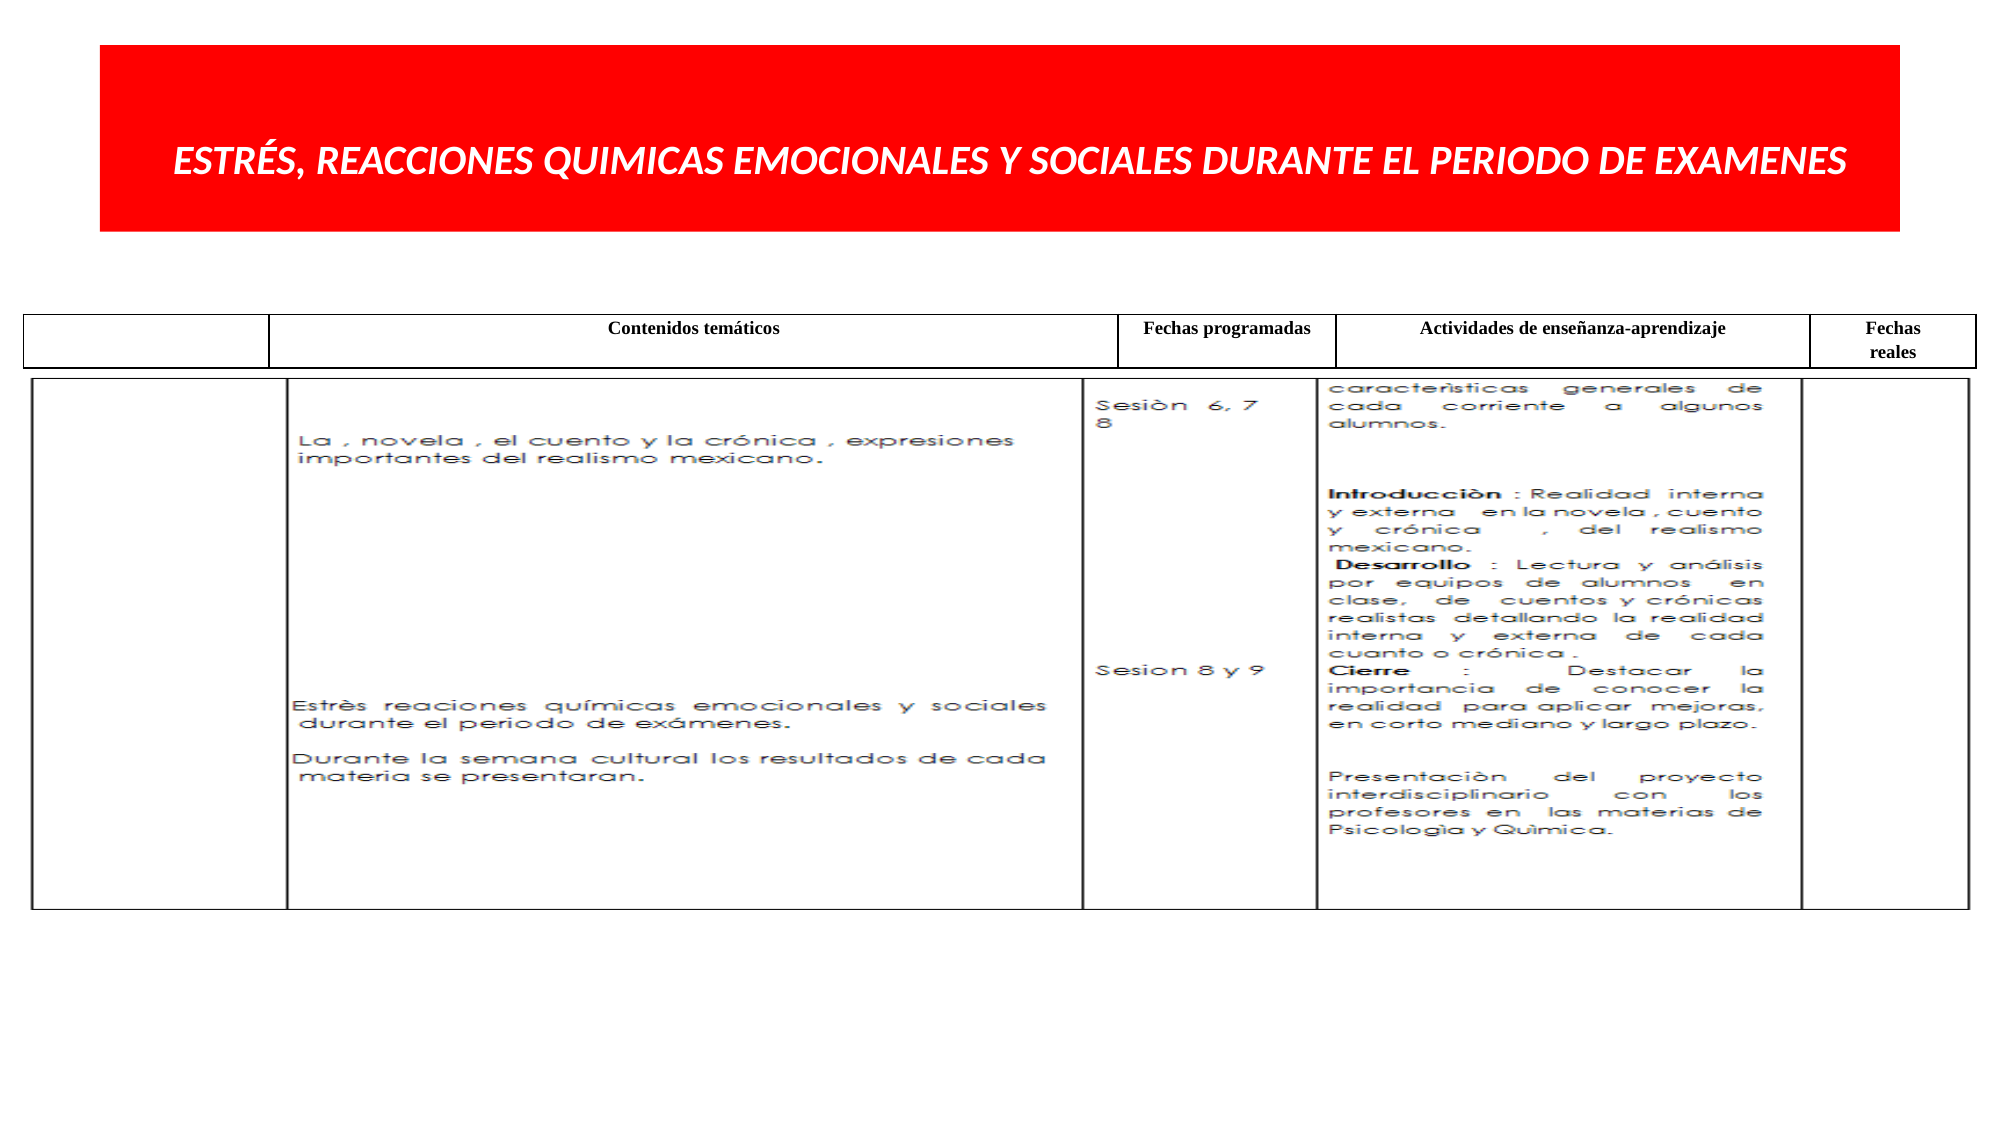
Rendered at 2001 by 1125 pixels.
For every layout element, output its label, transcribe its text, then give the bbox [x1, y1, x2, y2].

table_header Actividades de enseñanza-aprendizaje [1337, 315, 1809, 367]
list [23, 373, 2000, 918]
table_header Fechas programadas [1119, 315, 1335, 367]
title ESTRÉS, REACCIONES QUIMICAS EMOCIONALES Y SOCIALES DURANTE EL PERIODO DE EXAMENES [99, 45, 1900, 232]
table_header Contenidos temáticos [270, 315, 1117, 367]
table_header [24, 315, 268, 367]
table_header Fechas reales [1811, 315, 1975, 367]
